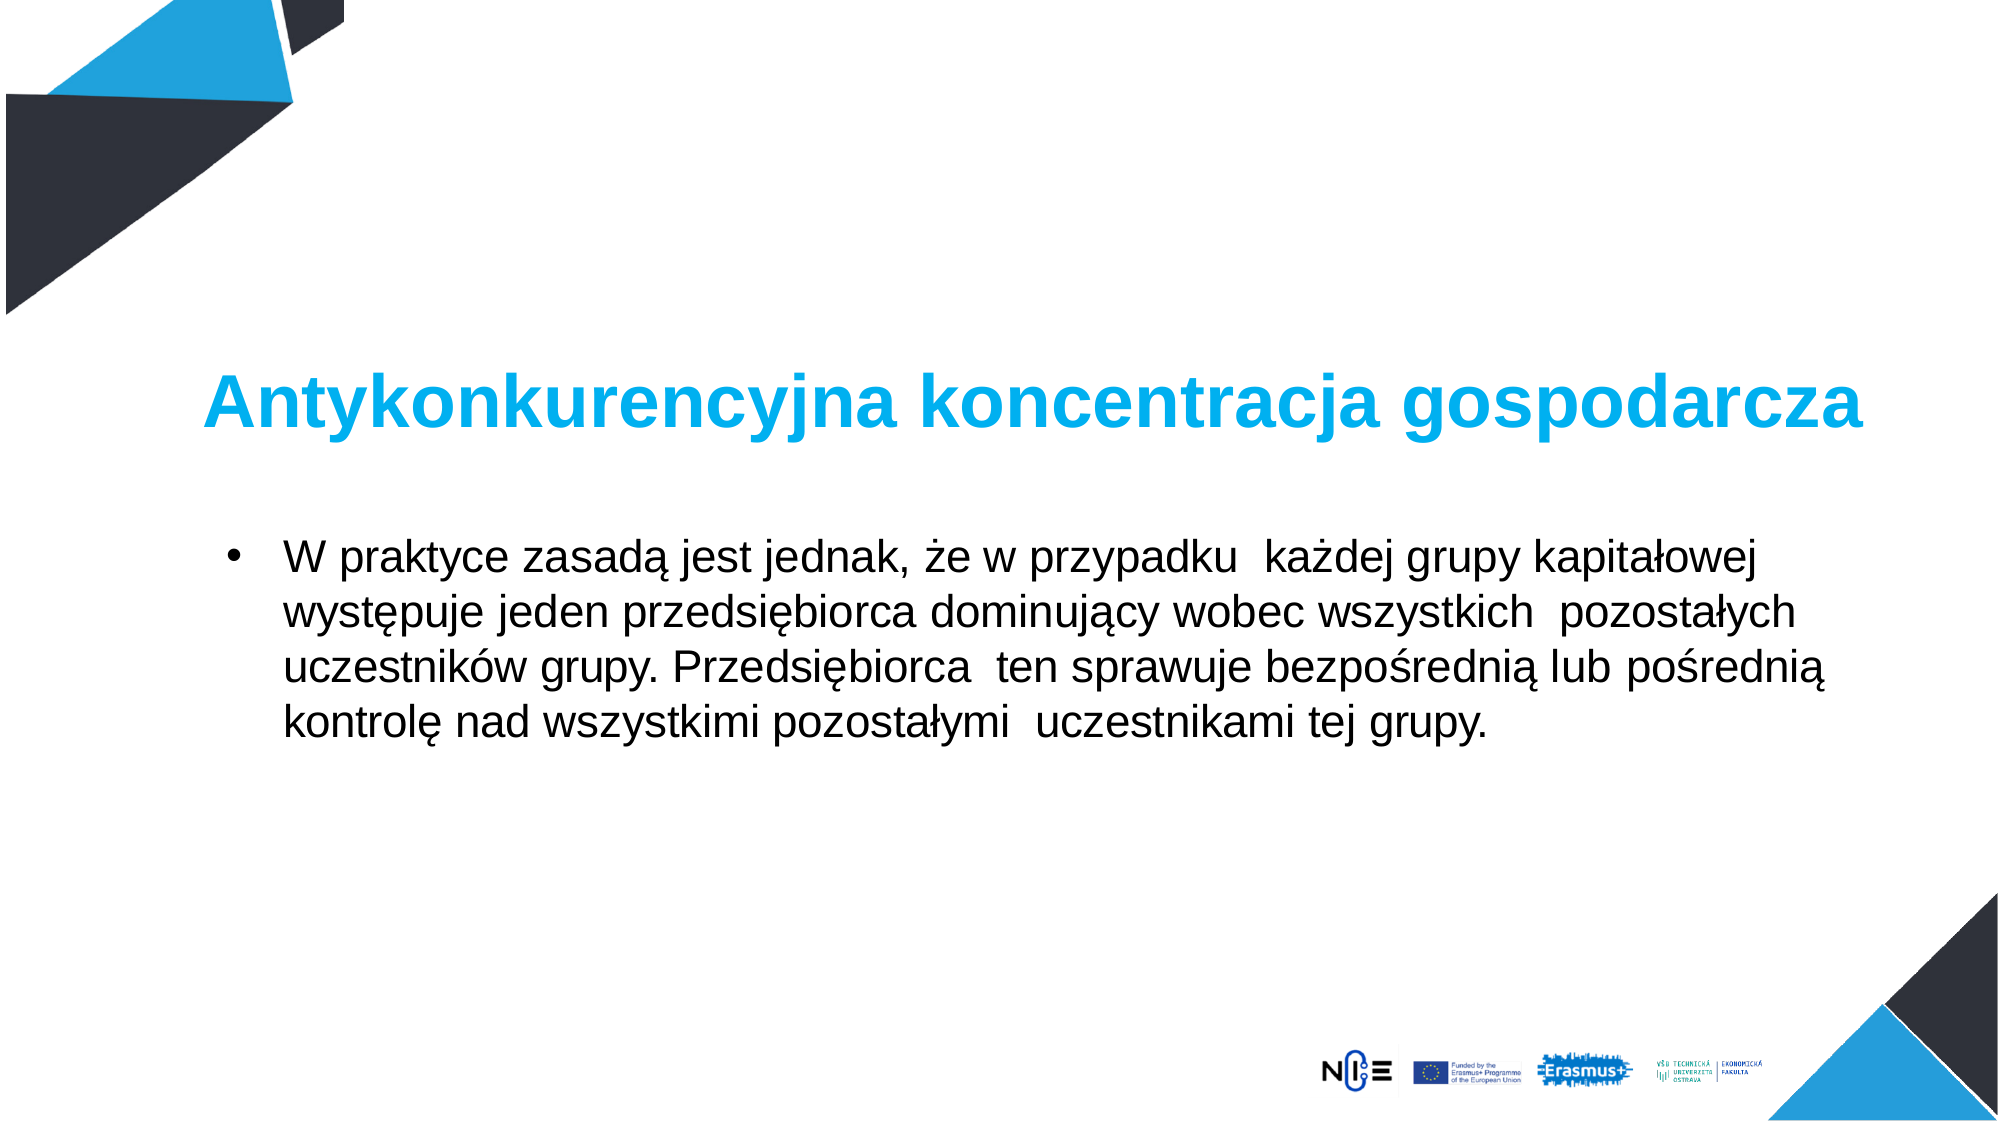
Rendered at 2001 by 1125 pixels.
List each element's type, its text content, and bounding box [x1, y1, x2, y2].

picture [6, 0, 344, 318]
text_box Antykonkurencyjna koncentracja gospodarcza [199, 350, 1938, 443]
text_box W praktyce zasadą jest jednak, że w przypadku każdej grupy kapitałowej występuje jeden przedsiębiorca dominujący wobec wszystkich pozostałych uczestników grupy. Przedsiębiorca ten sprawuje bezpośrednią lub pośrednią kontrolę nad wszystkimi pozostałymi uczestnikami tej grupy. [224, 525, 1938, 748]
picture [1308, 888, 2000, 1125]
